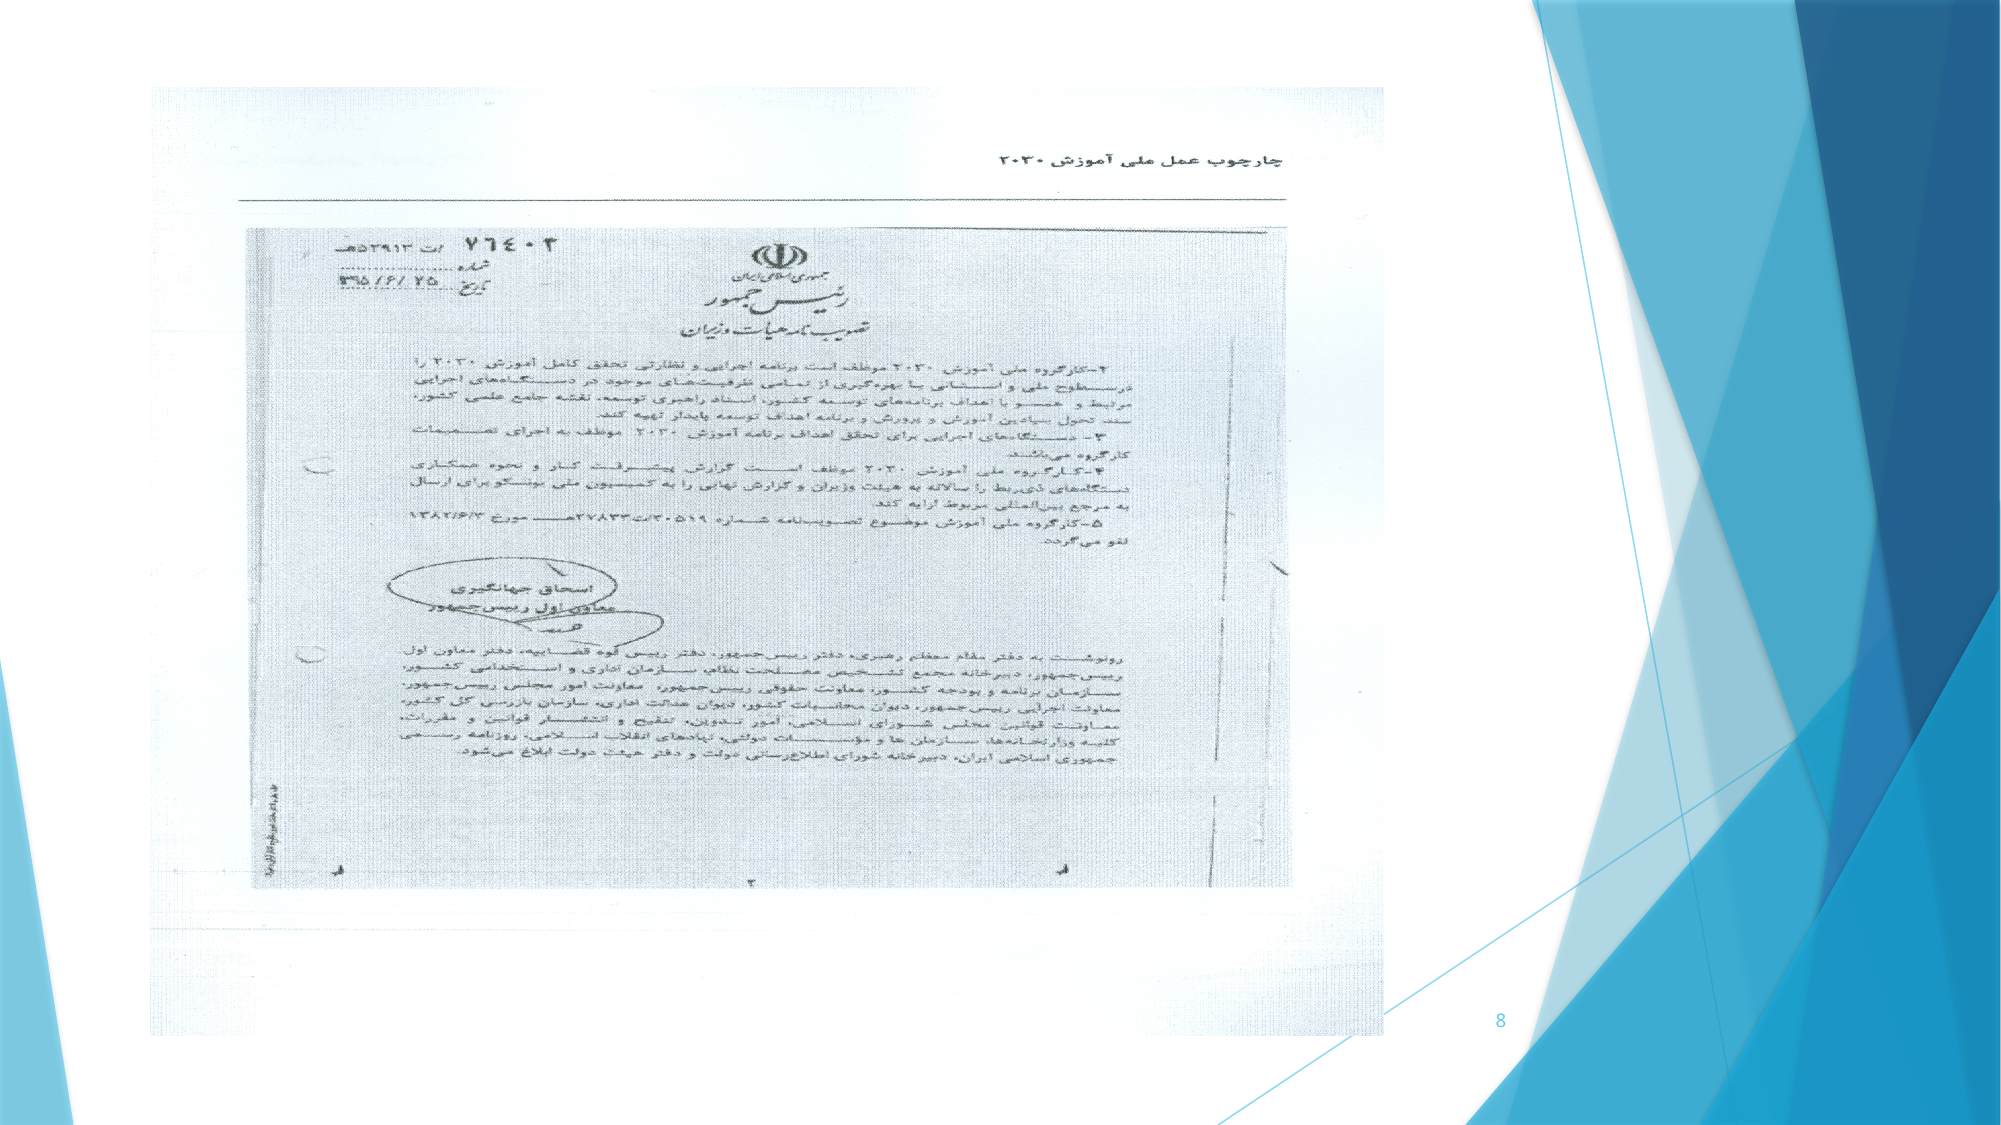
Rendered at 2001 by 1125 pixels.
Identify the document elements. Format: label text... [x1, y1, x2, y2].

picture [149, 86, 1384, 1036]
slide_number 8 [1409, 991, 1522, 1051]
